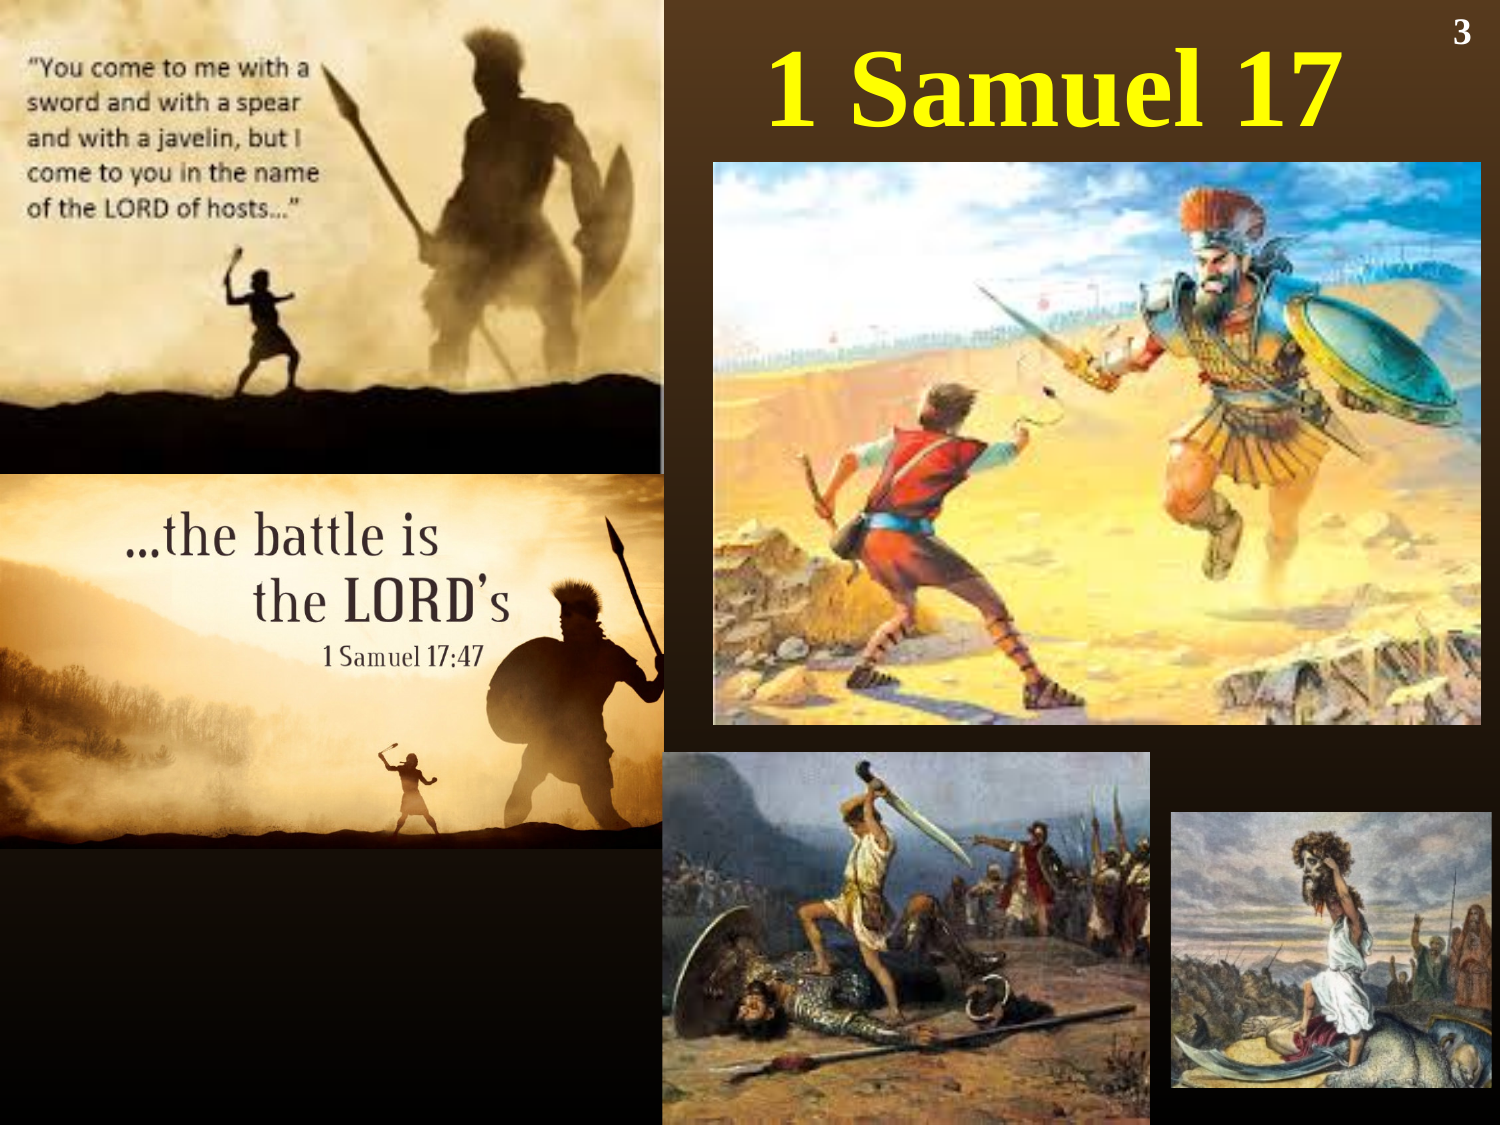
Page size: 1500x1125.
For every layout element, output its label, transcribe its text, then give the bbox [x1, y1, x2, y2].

title 1 Samuel 17 [665, 0, 1500, 163]
text_box 3 [1424, 0, 1500, 60]
picture [0, 0, 1151, 1125]
picture [1170, 812, 1492, 1088]
picture [713, 162, 1482, 726]
